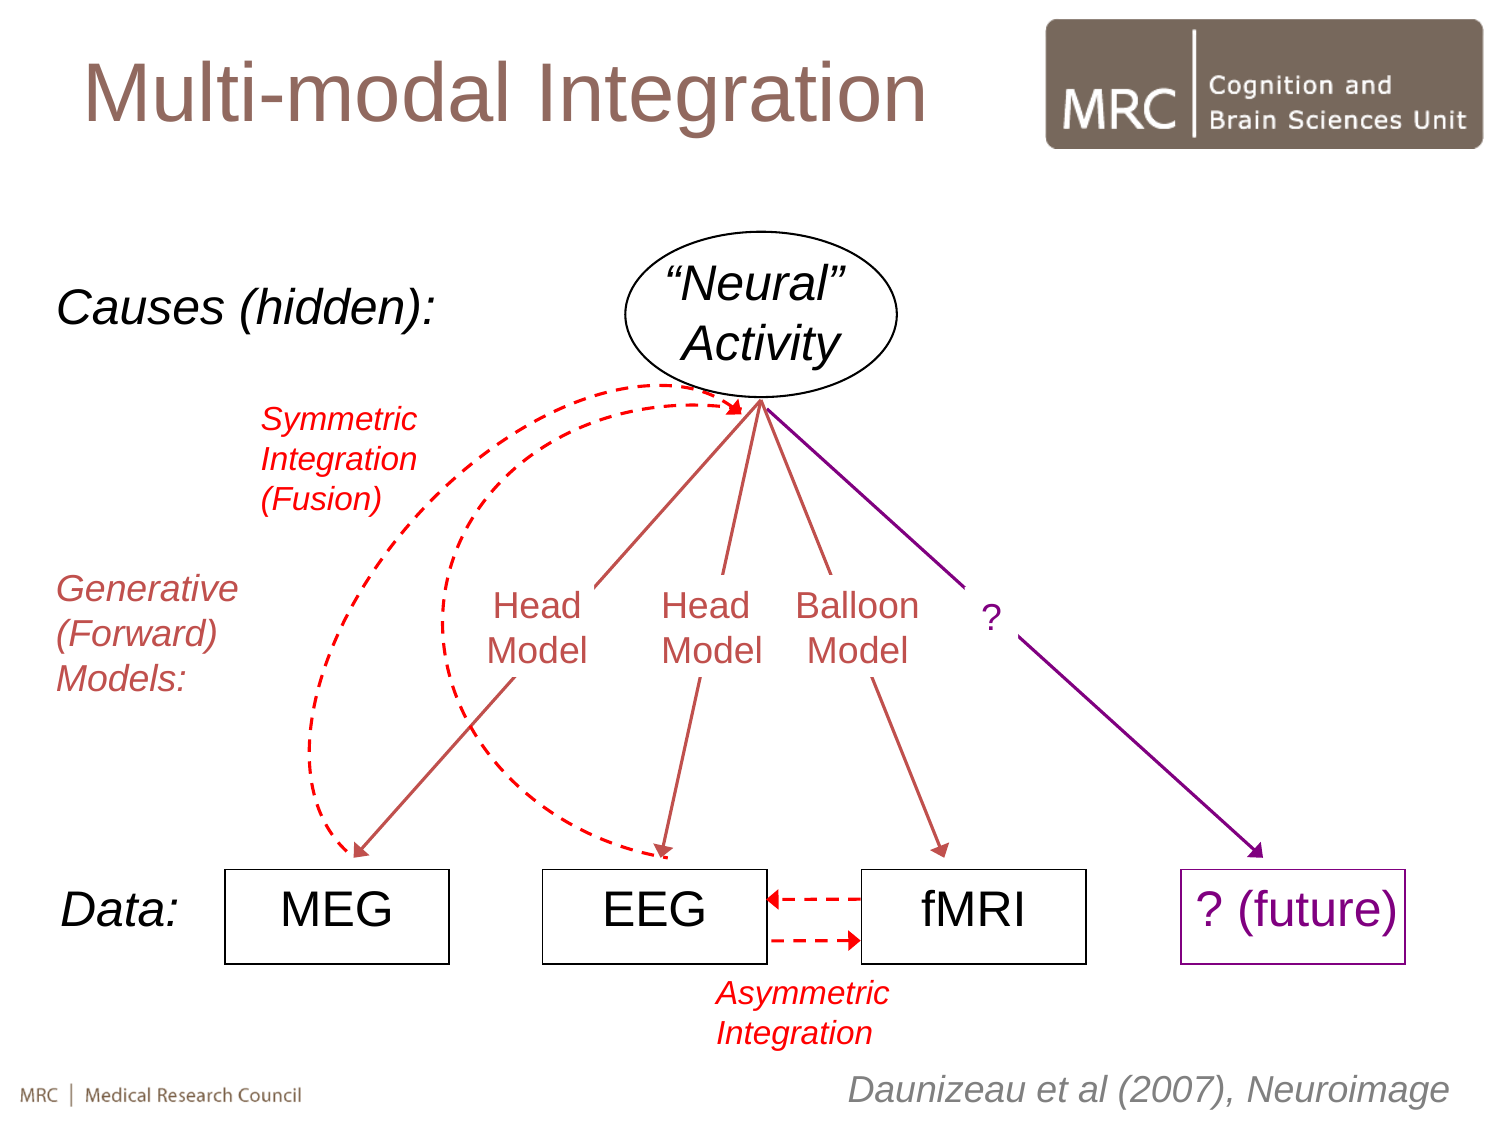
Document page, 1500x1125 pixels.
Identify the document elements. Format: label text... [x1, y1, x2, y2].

text_box Multi-modal Integration [67, 31, 986, 126]
text_box Generative (Forward) Models: [41, 556, 383, 707]
text_box Balloon Model [789, 575, 926, 677]
text_box Data: [45, 869, 195, 944]
text_box [766, 889, 783, 910]
text_box [353, 726, 470, 858]
text_box ? (future) [1180, 869, 1405, 965]
text_box Head Model [698, 575, 769, 677]
text_box “Neural” Activity [783, 362, 874, 397]
text_box [843, 930, 861, 951]
text_box [309, 385, 741, 853]
picture [17, 1082, 302, 1107]
text_box [871, 677, 950, 858]
text_box [1019, 636, 1264, 858]
text_box ? [964, 586, 1019, 644]
text_box EEG [542, 869, 767, 965]
text_box “Neural” Activity [648, 362, 739, 397]
text_box “Neural” Activity [648, 243, 689, 267]
text_box Asymmetric Integration [701, 964, 926, 1059]
text_box [625, 231, 897, 398]
text_box [442, 405, 742, 858]
text_box MEG [224, 869, 449, 965]
text_box Causes (hidden): [41, 267, 507, 342]
text_box Symmetric Integration (Fusion) [245, 390, 526, 525]
text_box Daunizeau et al (2007), Neuroimage [832, 1057, 1500, 1118]
text_box “Neural” Activity [833, 243, 874, 267]
text_box fMRI [861, 869, 1086, 965]
picture [1045, 18, 1484, 149]
